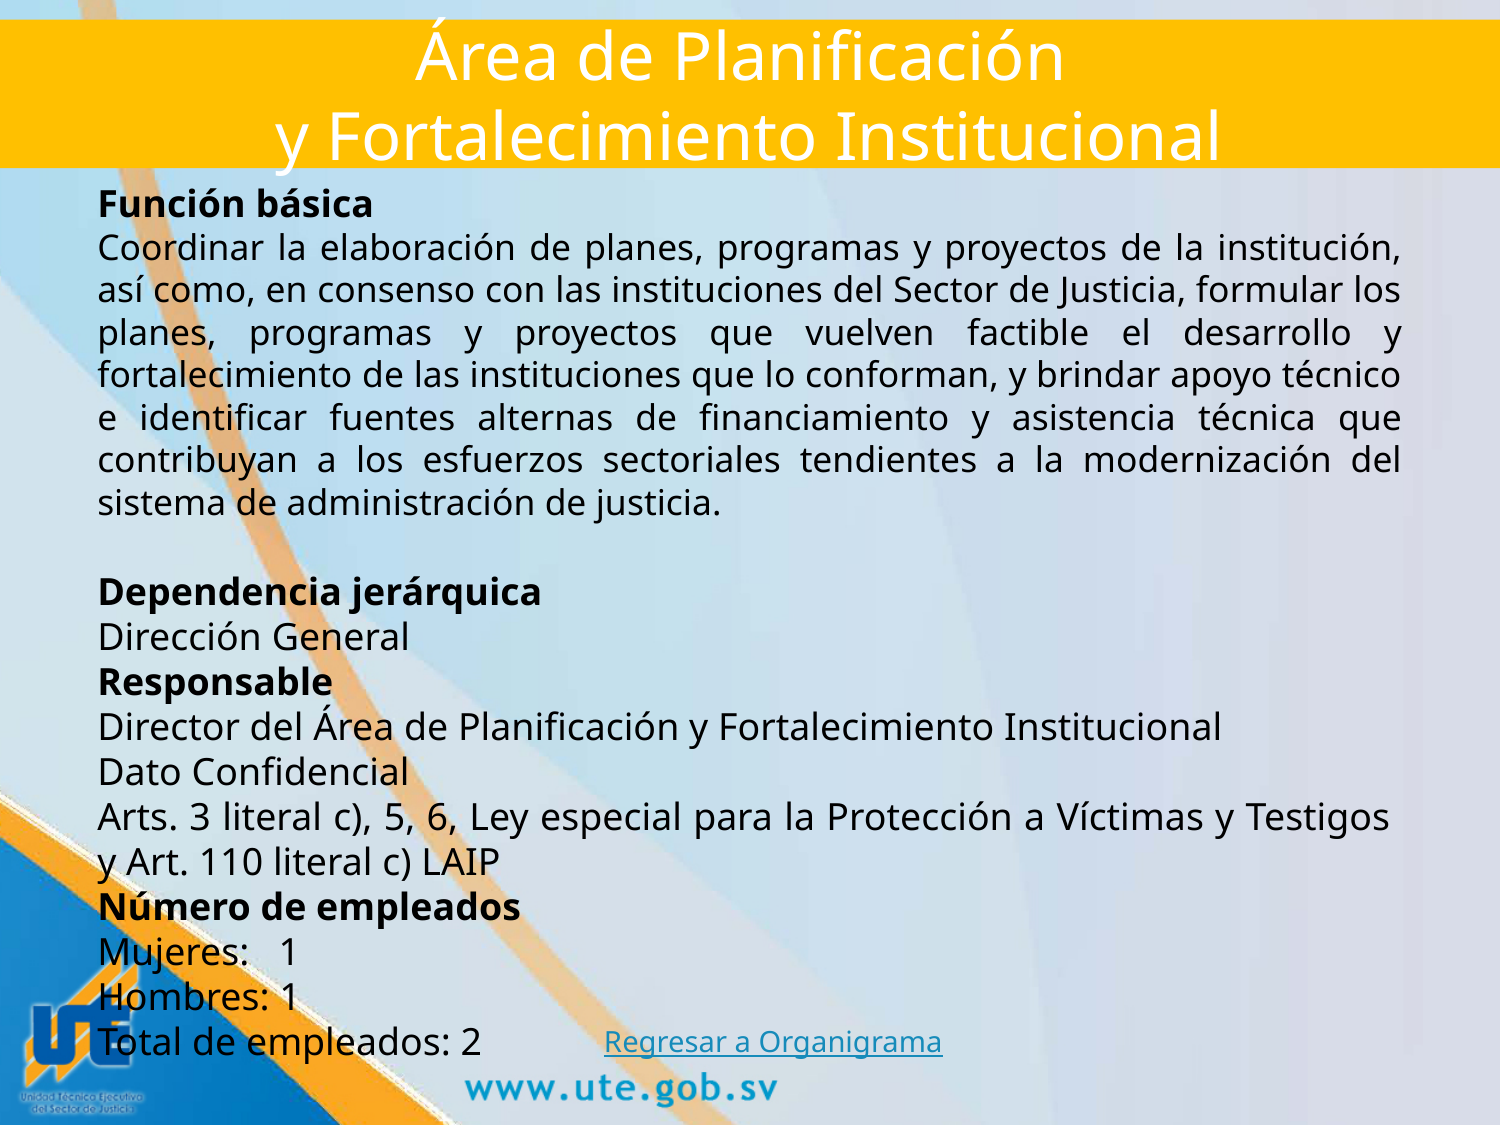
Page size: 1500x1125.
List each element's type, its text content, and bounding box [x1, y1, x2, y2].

title Área de Planificación y Fortalecimiento Institucional [0, 19, 1500, 169]
picture [0, 0, 1500, 19]
text_box Función básica Coordinar la elaboración de planes, programas y proyectos de la institución, así como, en consenso con las instituciones del Sector de Justicia, formular los planes, programas y proyectos que vuelven factible el desarrollo y fortalecimiento de las instituciones que lo conforman, y brindar apoyo técnico e identificar fuentes alternas de financiamiento y asistencia técnica que contribuyan a los esfuerzos sectoriales tendientes a la modernización del sistema de administración de justicia. Dependencia jerárquica Dirección General Responsable Director del Área de Planificación y Fortalecimiento Institucional Dato Confidencial Arts. 3 literal c), 5, 6, Ley especial para la Protección a Víctimas y Testigos y Art. 110 literal c) LAIP Número de empleados Mujeres: 1 Hombres: 1 Total de empleados: 2 [82, 172, 1418, 1070]
picture [0, 169, 1500, 1125]
text_box Regresar a Organigrama [537, 1016, 1009, 1071]
